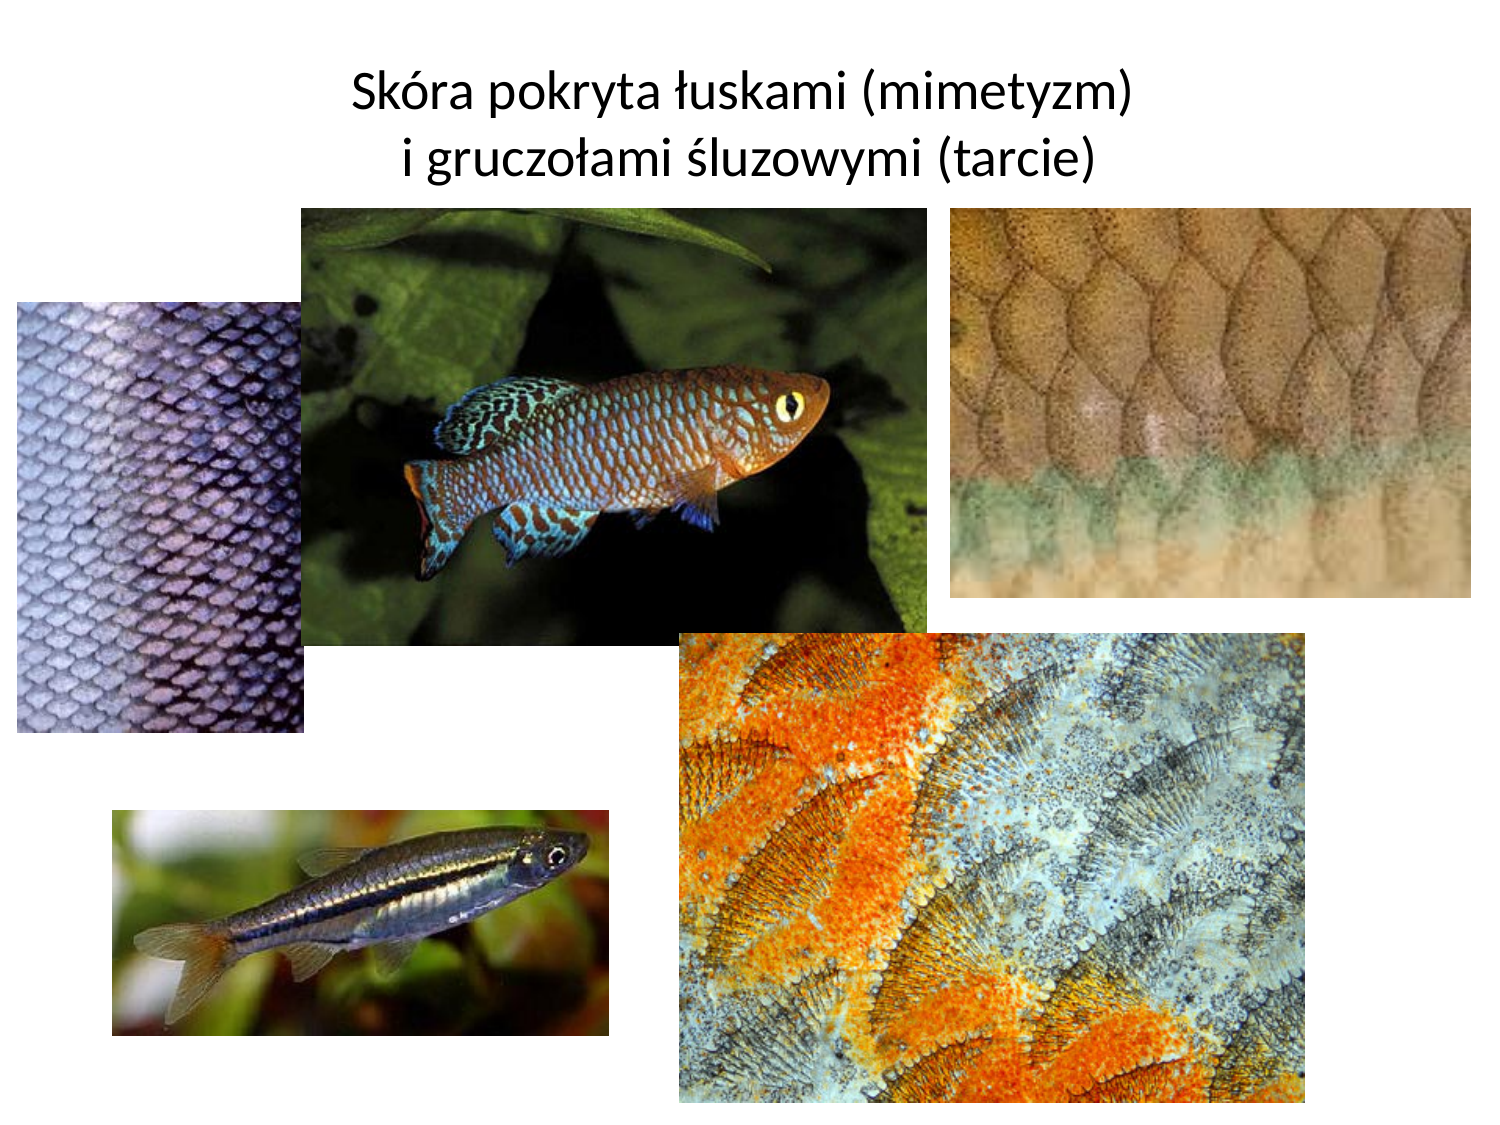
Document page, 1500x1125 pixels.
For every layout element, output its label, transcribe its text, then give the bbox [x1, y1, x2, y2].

picture [950, 207, 1471, 599]
picture [17, 207, 1305, 1103]
picture [111, 810, 610, 1036]
title Skóra pokryta łuskami (mimetyzm) i gruczołami śluzowymi (tarcie) [75, 45, 1425, 197]
